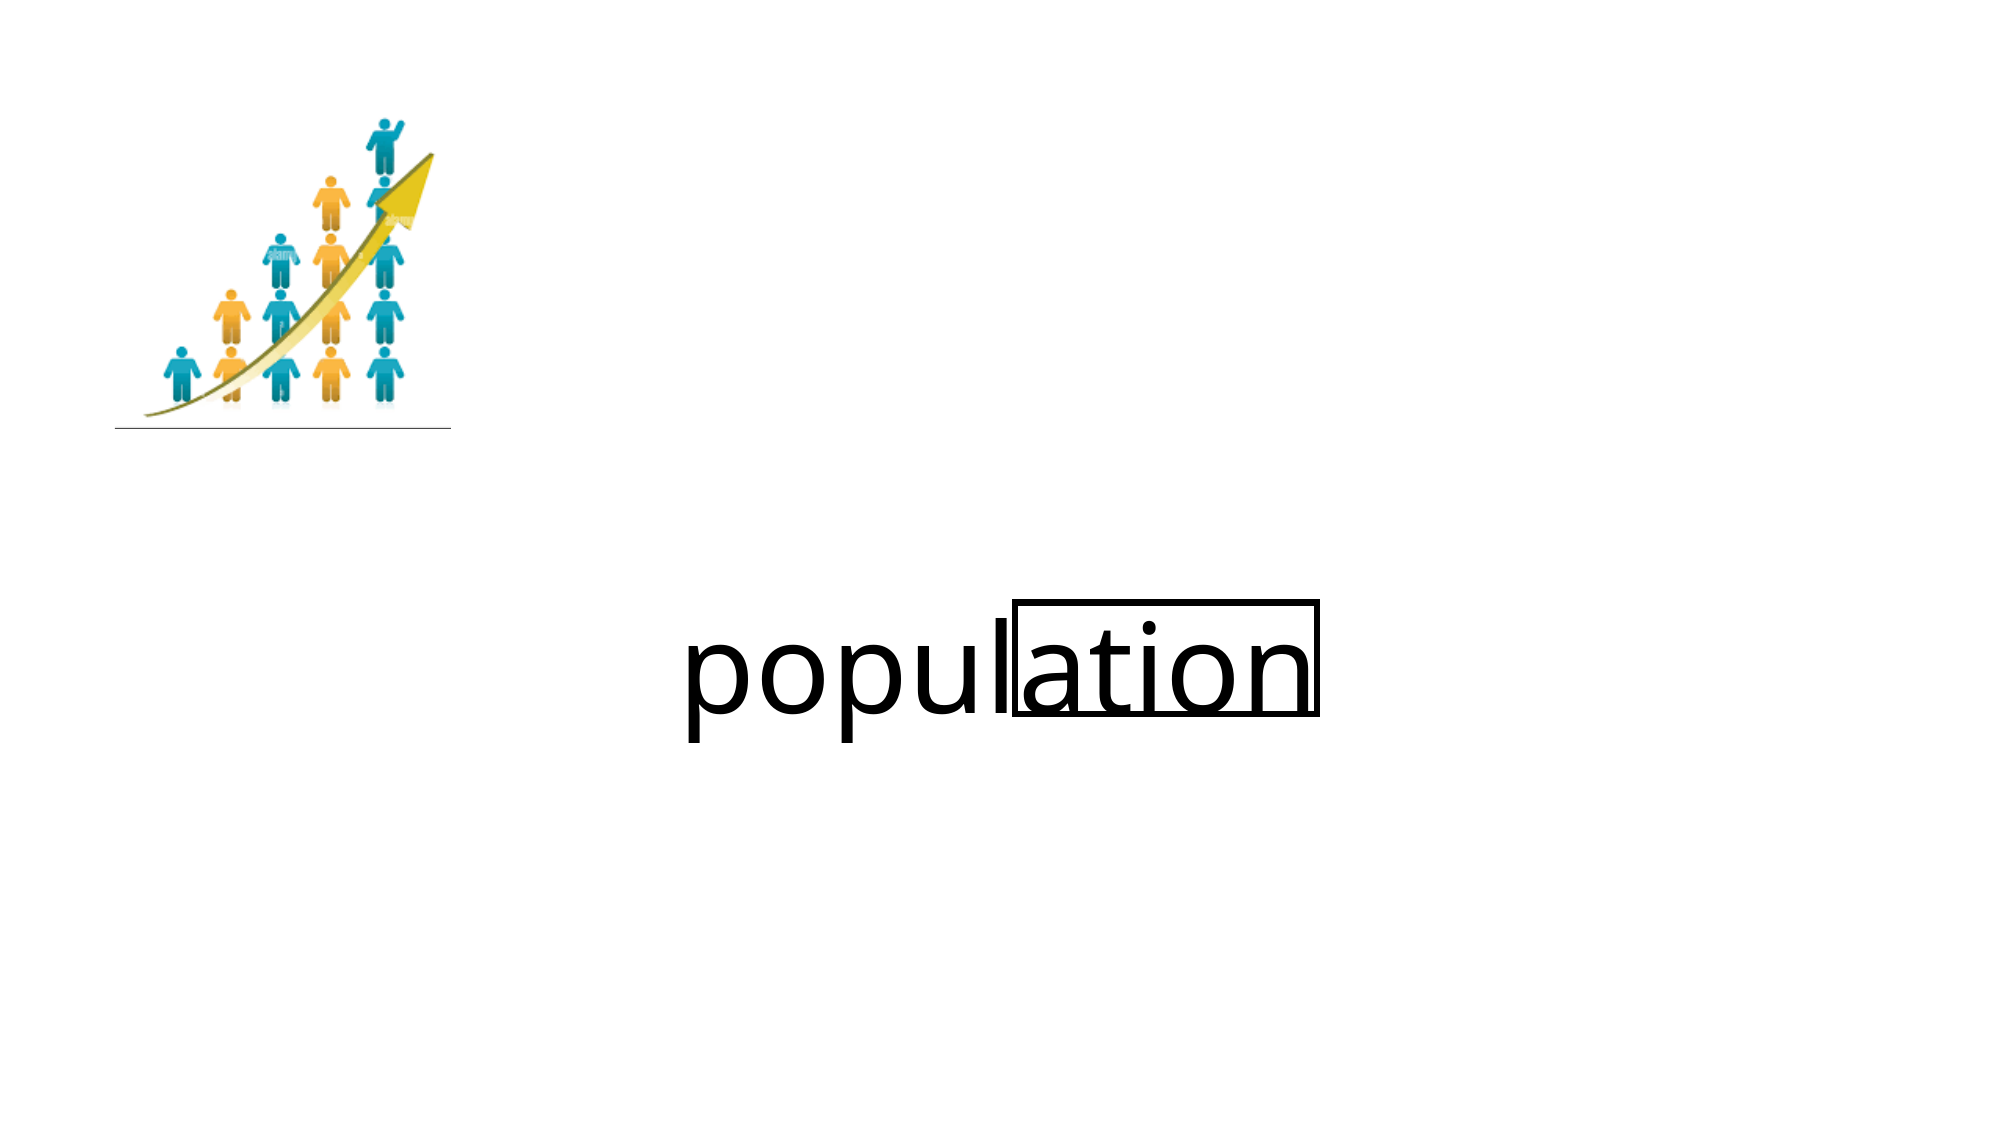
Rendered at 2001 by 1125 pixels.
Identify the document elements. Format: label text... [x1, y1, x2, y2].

title population [136, 505, 1862, 749]
text_box [1014, 602, 1318, 715]
picture [114, 85, 451, 429]
